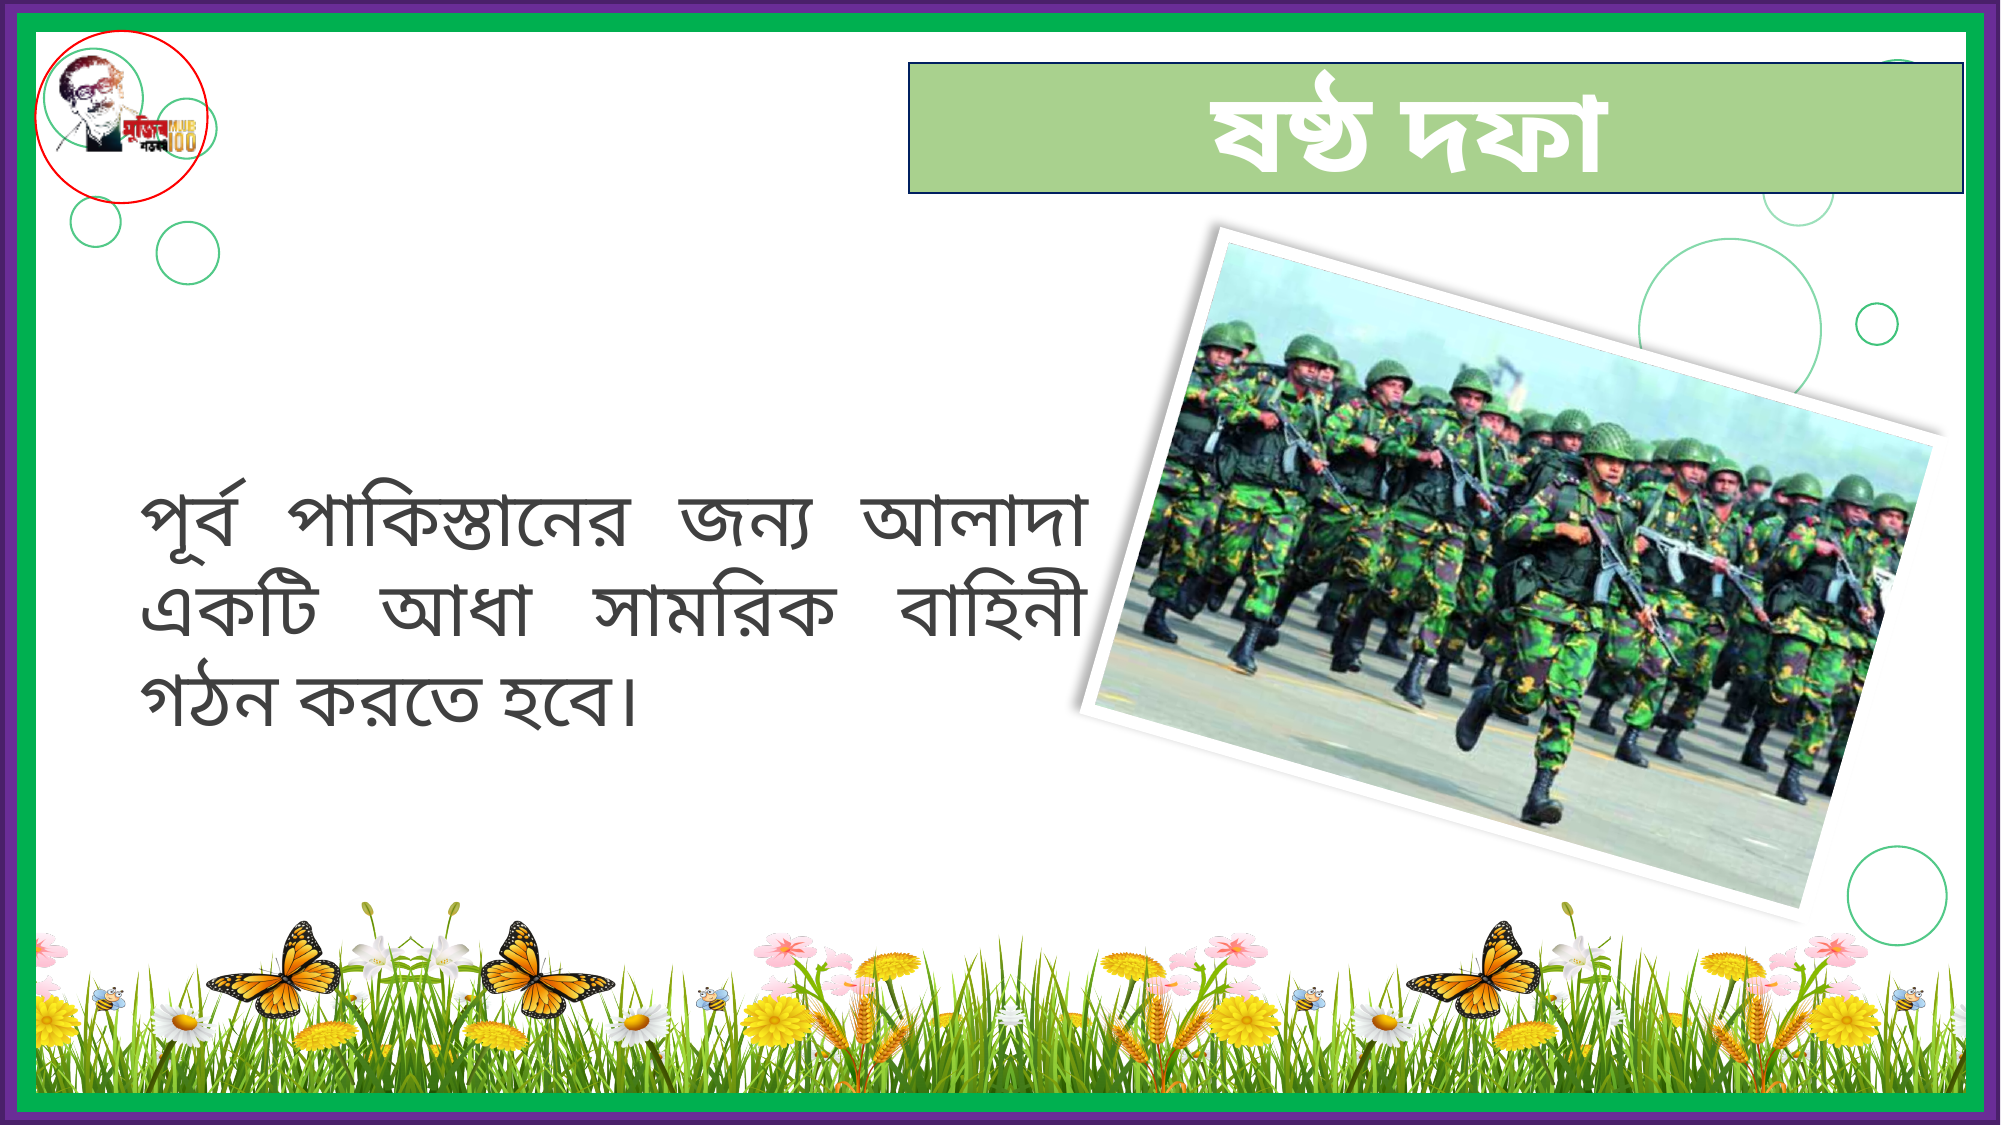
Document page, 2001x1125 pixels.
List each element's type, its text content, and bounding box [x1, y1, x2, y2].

text_box ষষ্ঠ দফা [1131, 52, 1717, 203]
picture [41, 45, 71, 81]
picture [41, 153, 46, 163]
text_box [908, 62, 1131, 194]
picture [172, 45, 210, 163]
text_box পূর্ব পাকিস্তানের জন্য আলাদা একটি আধা সামরিক বাহিনী গঠন করতে হবে। [125, 463, 1103, 749]
picture [41, 45, 206, 163]
picture [36, 244, 1966, 1093]
text_box [1717, 62, 1964, 194]
